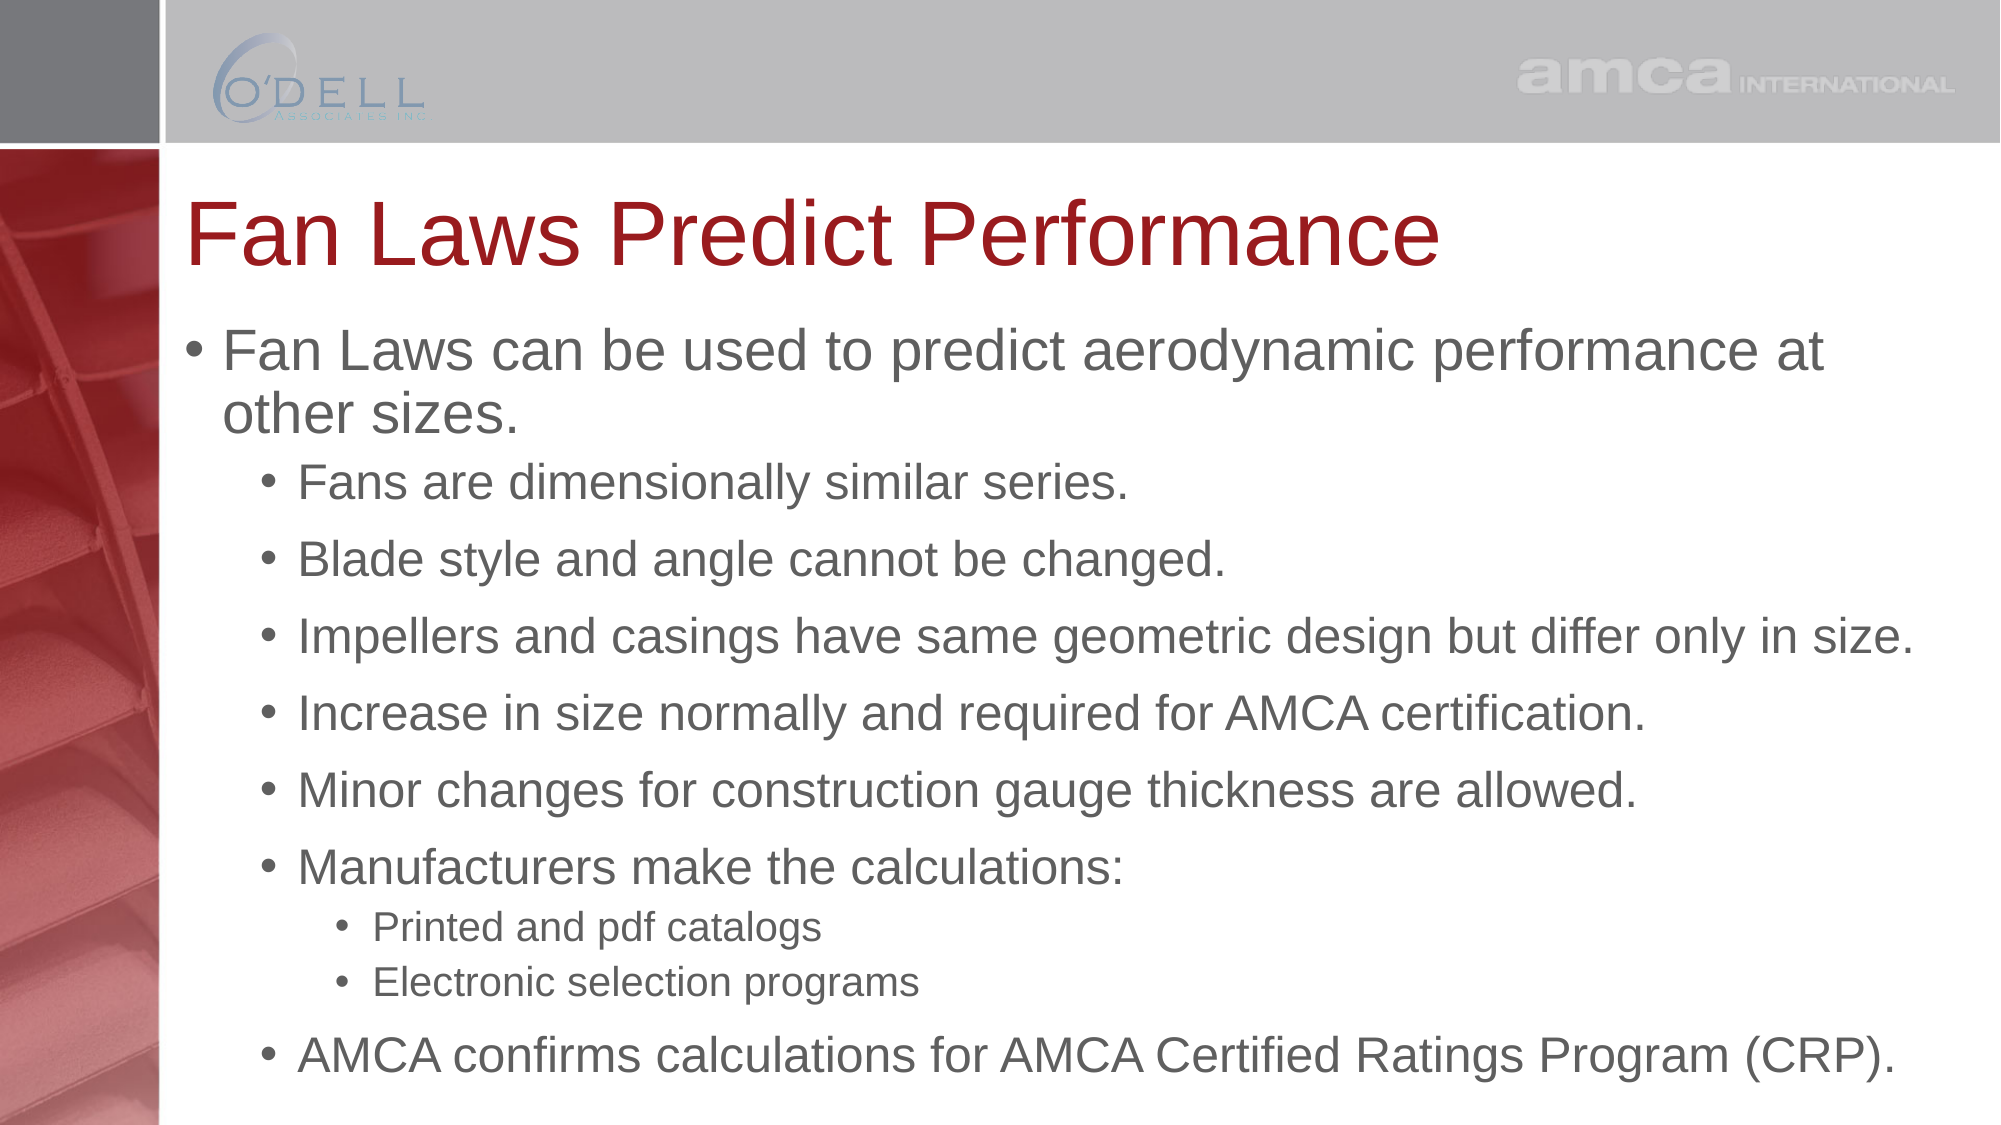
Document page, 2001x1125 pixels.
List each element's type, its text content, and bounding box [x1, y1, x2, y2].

title Fan Laws Predict Performance [169, 158, 1965, 313]
picture [0, 0, 2000, 1125]
list Fan Laws can be used to predict aerodynamic performance at other sizes. Fans are dimensionally similar series. Blade style and angle cannot be changed. Impellers and casings have same geometric design but differ only in size. Increase in size normally and required for AMCA certification. Minor changes for construction gauge thickness are allowed. Manufacturers make the calculations: Printed and pdf catalogs Electronic selection programs AMCA confirms calculations for AMCA Certified Ratings Program (CRP). [169, 313, 1965, 1105]
